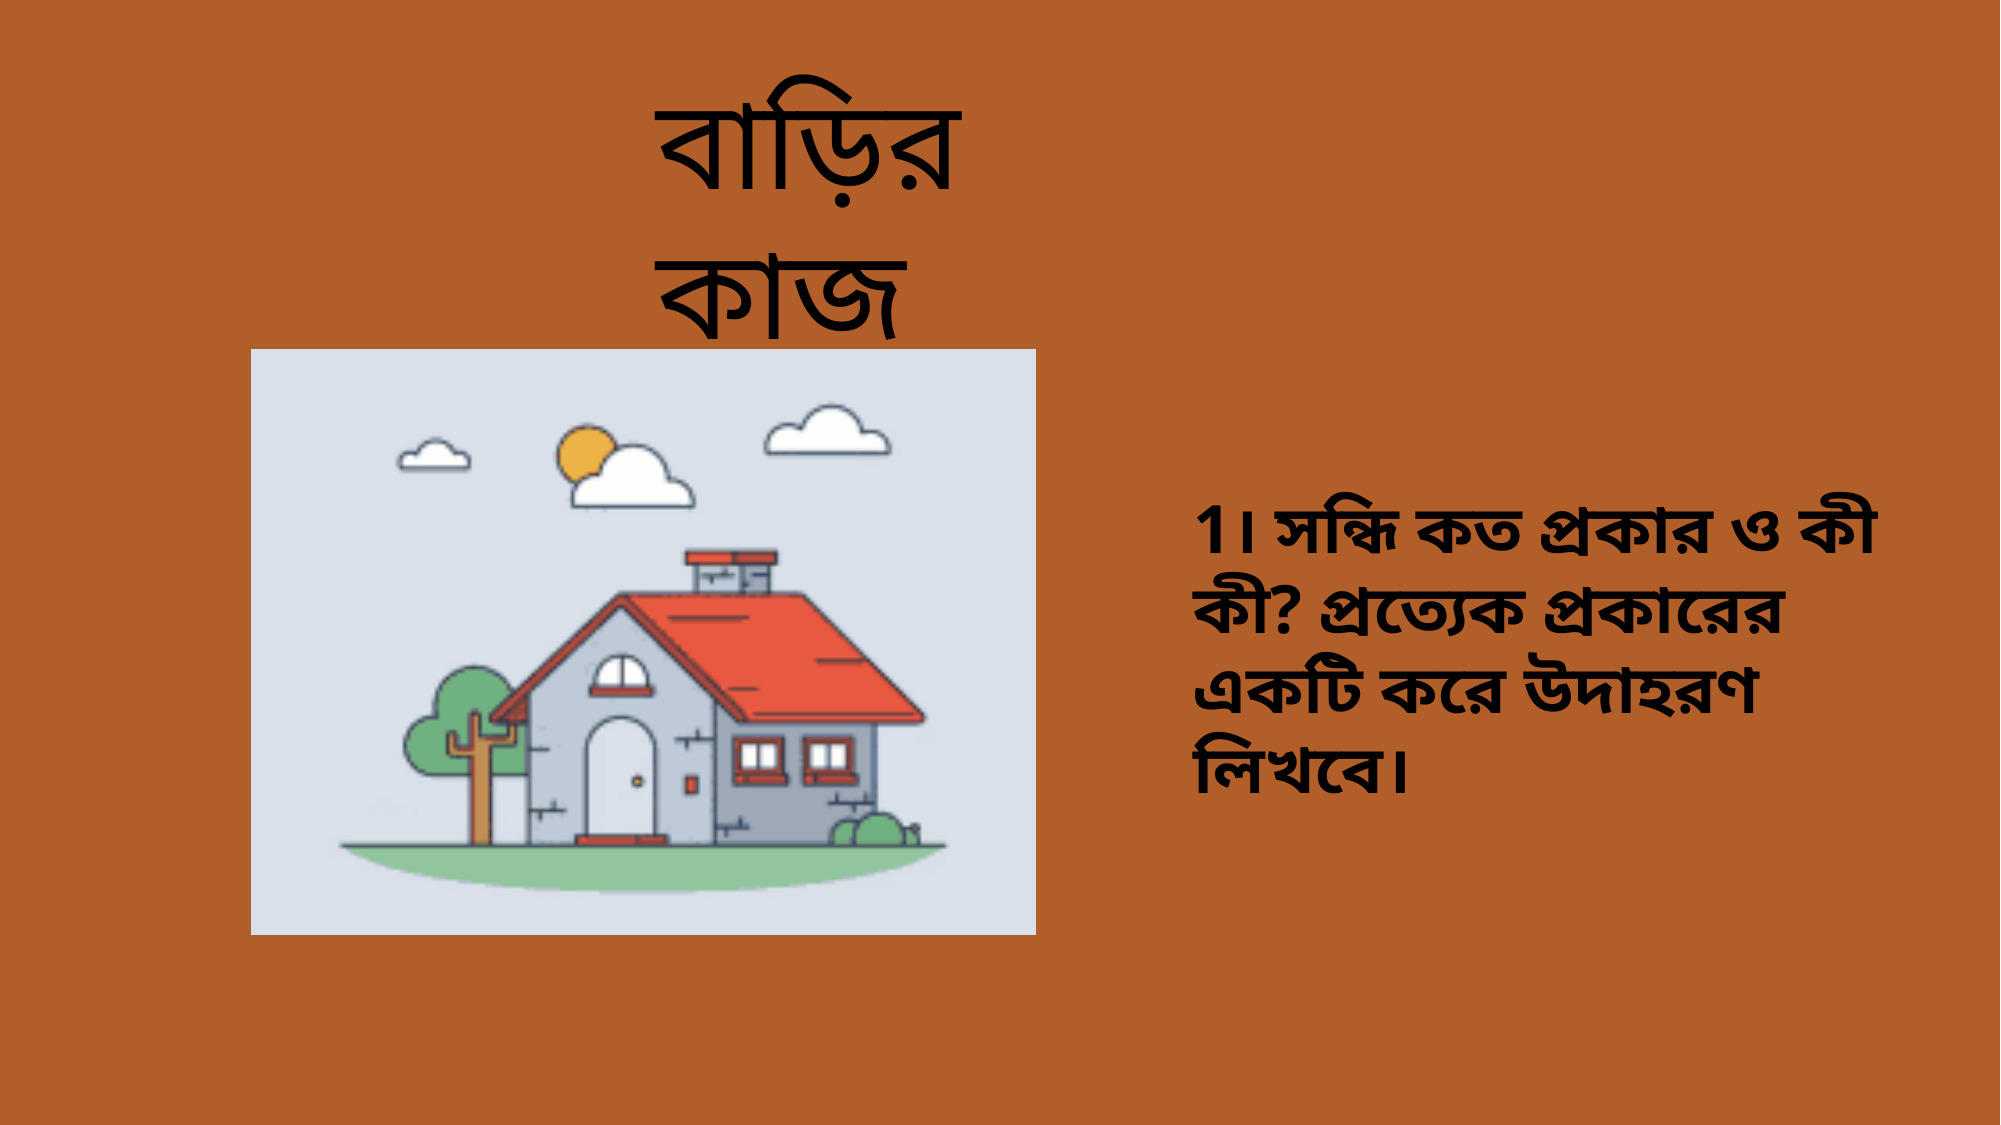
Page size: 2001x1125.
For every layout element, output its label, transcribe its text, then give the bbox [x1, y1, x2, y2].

text_box বাড়ির কাজ [642, 57, 1163, 373]
text_box 1। সন্ধি কত প্রকার ও কী কী? প্রত্যেক প্রকারের একটি করে উদাহরণ লিখবে। [1178, 479, 1953, 815]
picture [250, 349, 1037, 935]
